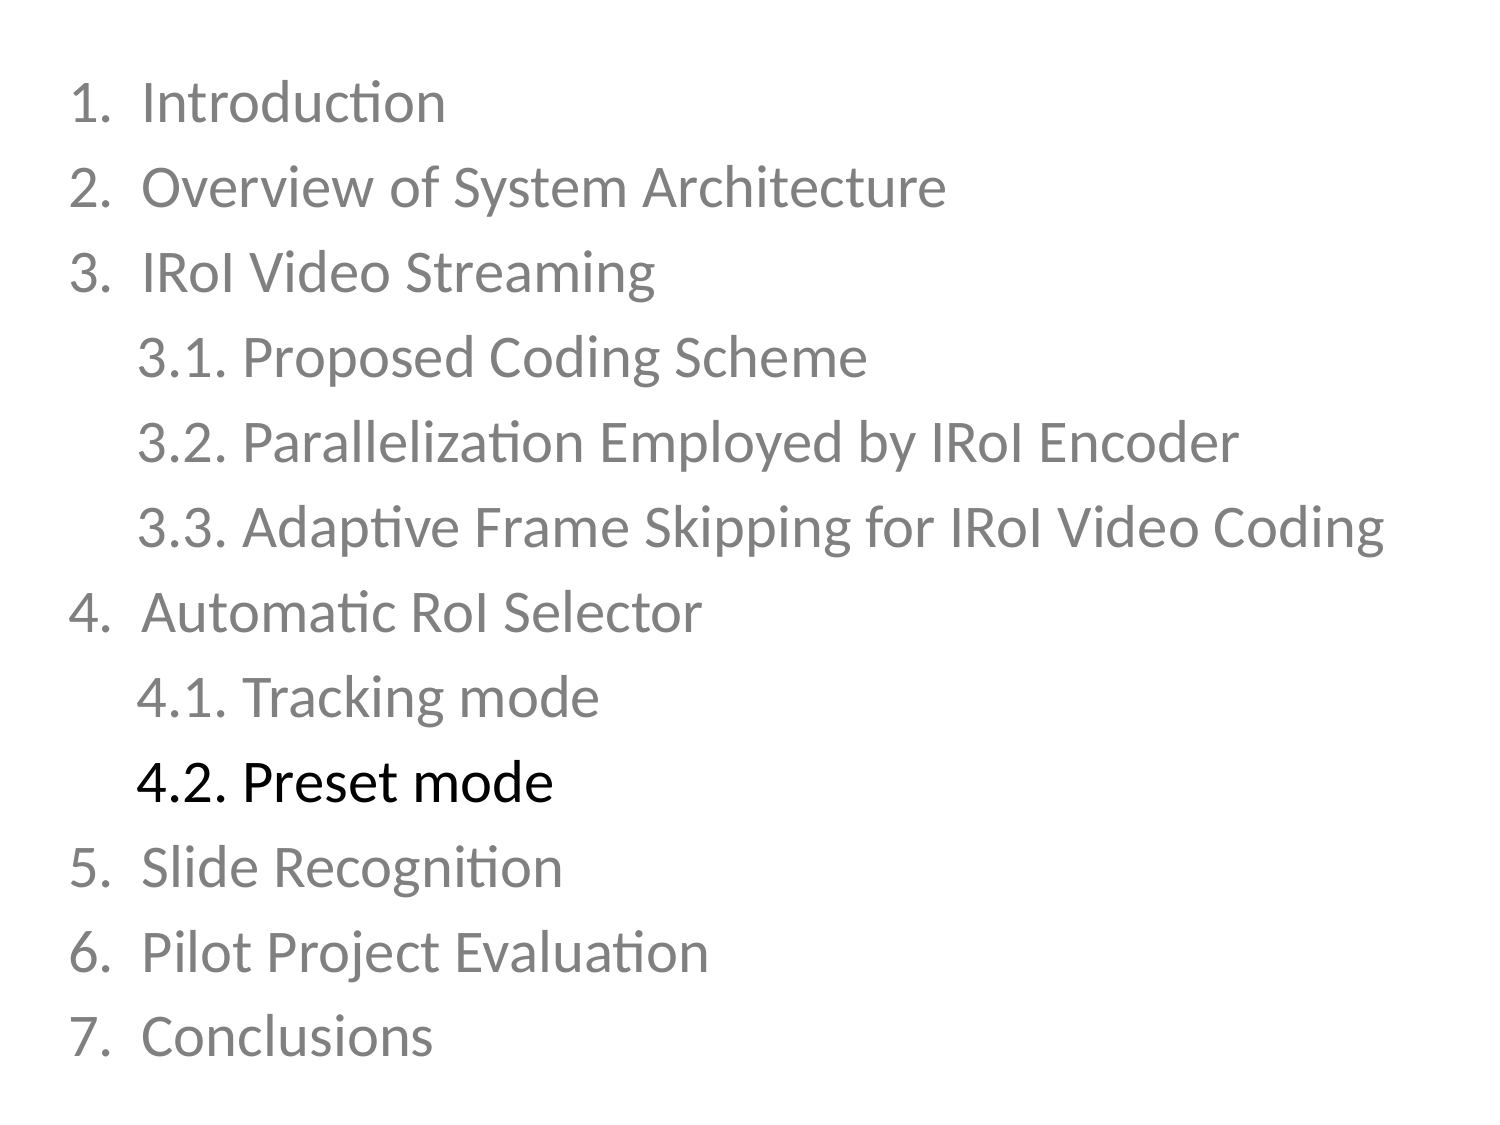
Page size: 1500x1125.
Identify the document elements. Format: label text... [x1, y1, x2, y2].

list 1. Introduction 2. Overview of System Architecture 3. IRoI Video Streaming 3.1. Proposed Coding Scheme 3.2. Parallelization Employed by IRoI Encoder 3.3. Adaptive Frame Skipping for IRoI Video Coding 4. Automatic RoI Selector 4.1. Tracking mode 4.2. Preset mode 5. Slide Recognition 6. Pilot Project Evaluation 7. Conclusions [53, 54, 1459, 1083]
